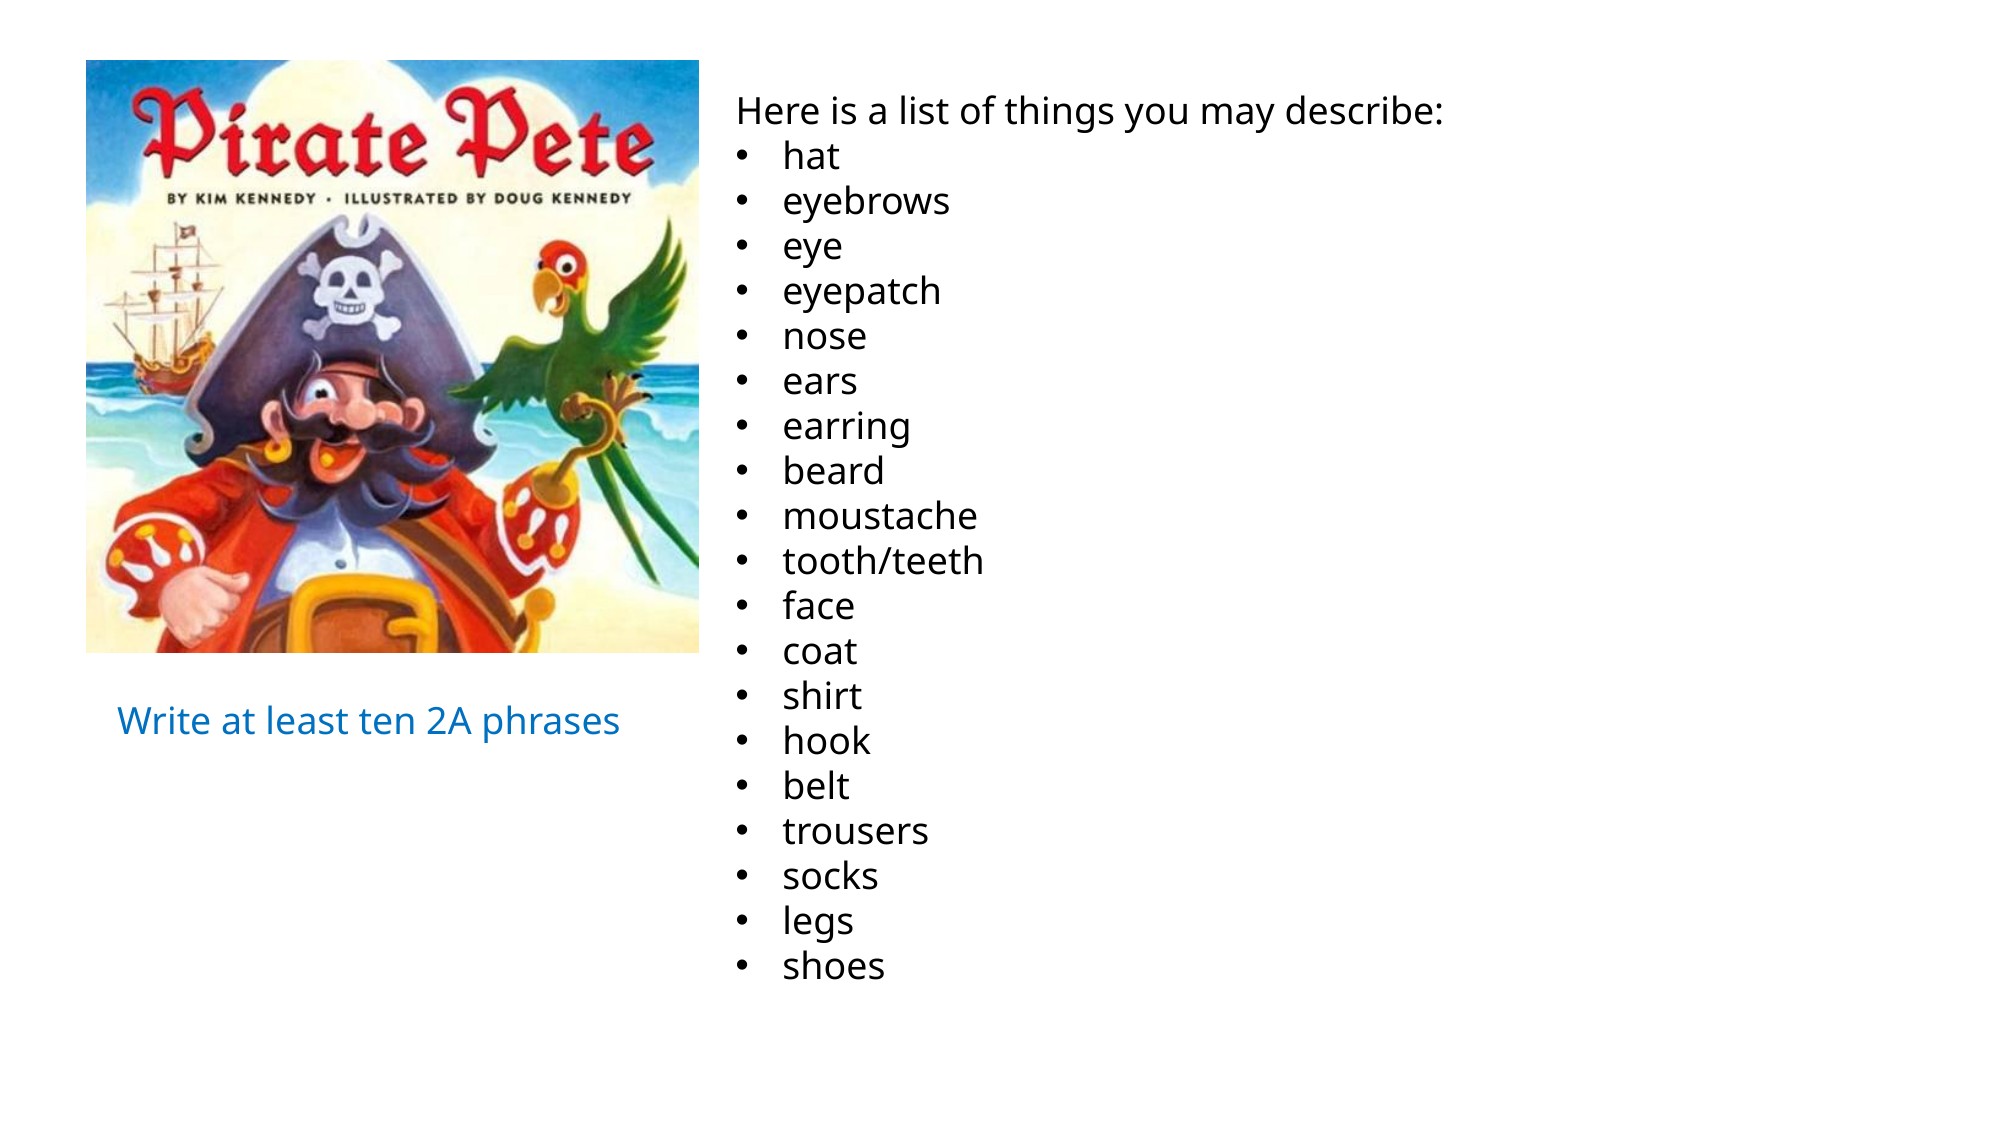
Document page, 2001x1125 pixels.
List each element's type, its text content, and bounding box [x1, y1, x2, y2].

picture [86, 60, 699, 653]
picture [86, 60, 104, 71]
text_box Write at least ten 2A phrases [102, 689, 688, 750]
text_box Here is a list of things you may describe: hat eyebrows eye eyepatch nose ears earring beard moustache tooth/teeth face coat shirt hook belt trousers socks legs shoes [720, 79, 1860, 1125]
